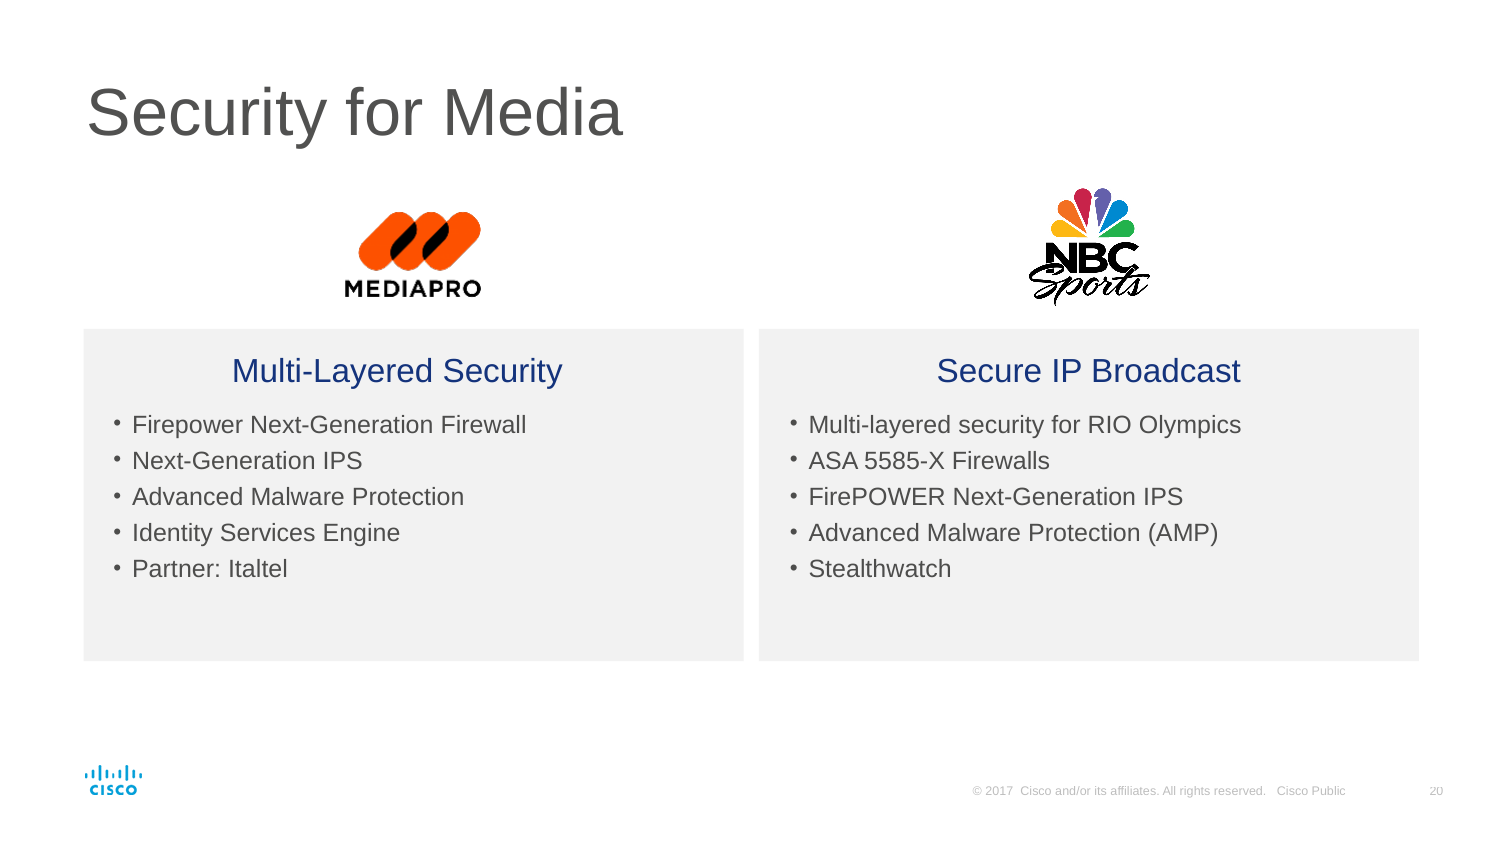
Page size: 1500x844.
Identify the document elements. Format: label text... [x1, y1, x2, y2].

text_box Multi-Layered Security [206, 342, 589, 397]
text_box [757, 327, 1421, 663]
title Security for Media [71, 55, 1441, 176]
text_box Firepower Next-Generation Firewall Next-Generation IPS Advanced Malware Protection Identity Services Engine Partner: Italtel [98, 400, 722, 591]
text_box Multi-layered security for RIO Olympics ASA 5585-X Firewalls FirePOWER Next-Generation IPS Advanced Malware Protection (AMP) Stealthwatch [775, 400, 1403, 591]
text_box Secure IP Broadcast [913, 342, 1265, 397]
picture [78, 758, 148, 803]
picture [337, 203, 488, 306]
text_box [81, 327, 746, 663]
picture [1028, 186, 1151, 307]
